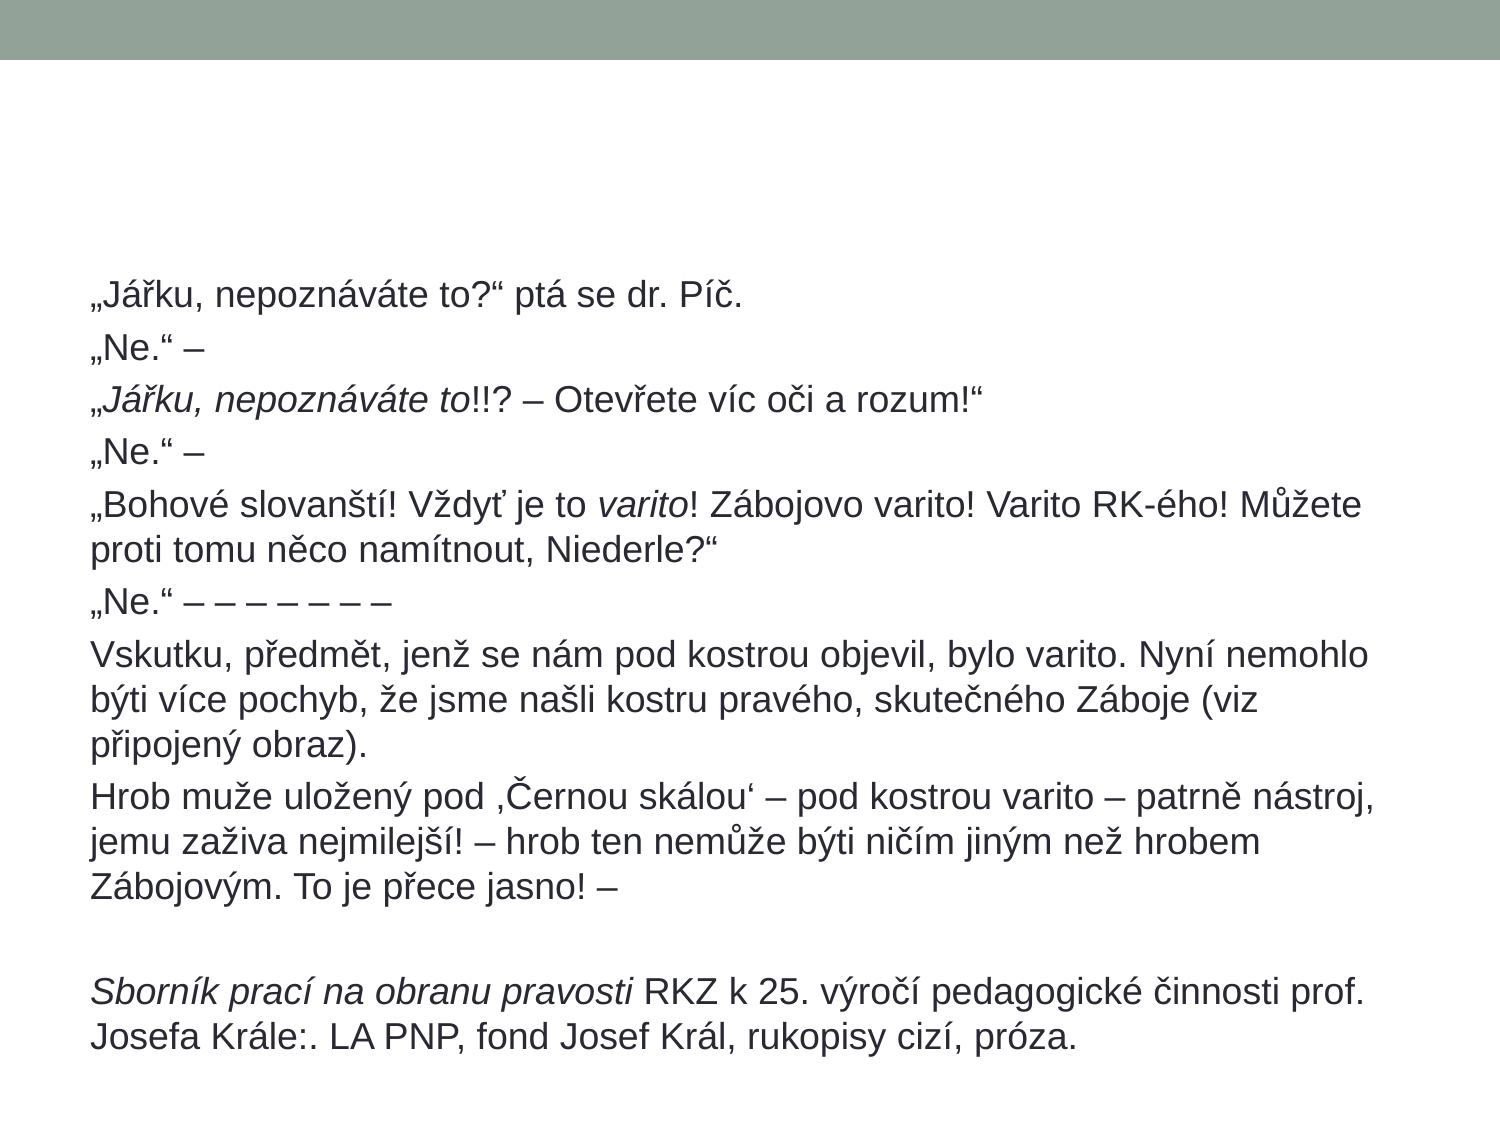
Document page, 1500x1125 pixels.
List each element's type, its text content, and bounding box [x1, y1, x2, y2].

list „Jářku, nepoznáváte to?“ ptá se dr. Píč. „Ne.“ – „Jářku, nepoznáváte to!!? – Otevřete víc oči a rozum!“ „Ne.“ – „Bohové slovanští! Vždyť je to varito! Zábojovo varito! Varito RK-ého! Můžete proti tomu něco namítnout, Niederle?“ „Ne.“ – – – – – – – Vskutku, předmět, jenž se nám pod kostrou objevil, bylo varito. Nyní nemohlo býti více pochyb, že jsme našli kostru pravého, skutečného Záboje (viz připojený obraz). Hrob muže uložený pod ,Černou skálou‘ – pod kostrou varito – patrně nástroj, jemu zaživa nejmilejší! – hrob ten nemůže býti ničím jiným než hrobem Zábojovým. To je přece jasno! – Sborník prací na obranu pravosti RKZ k 25. výročí pedagogické činnosti prof. Josefa Krále:. LA PNP, fond Josef Král, rukopisy cizí, próza. [75, 262, 1425, 1071]
